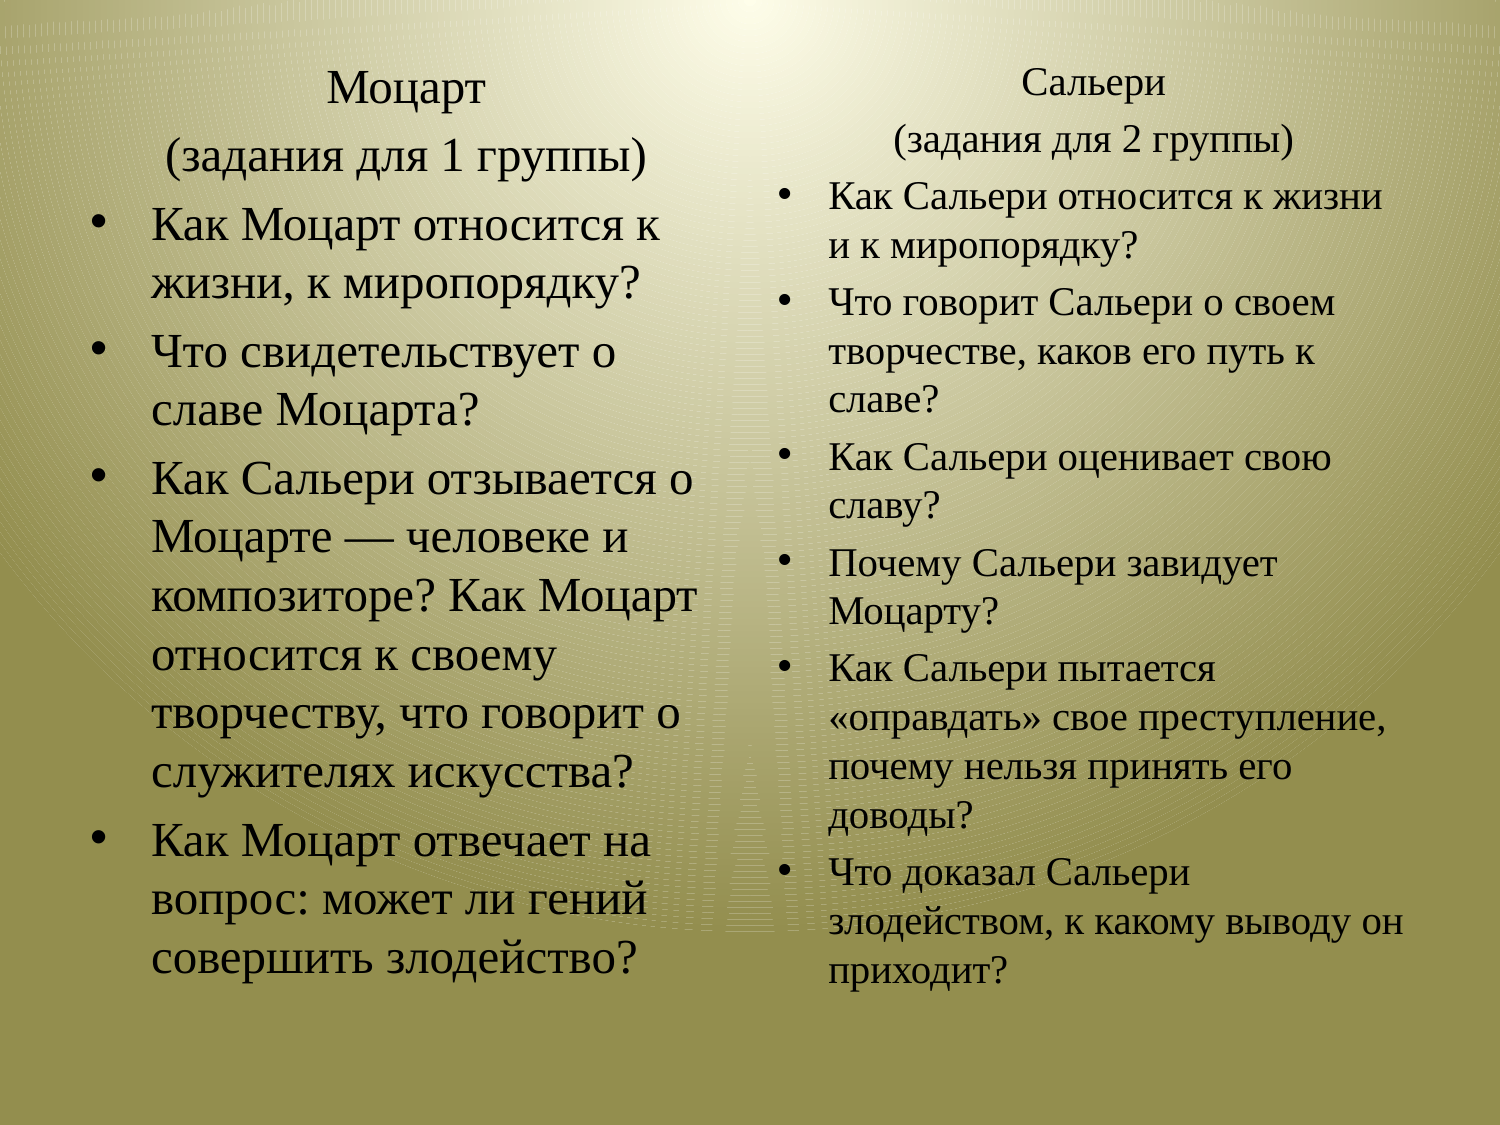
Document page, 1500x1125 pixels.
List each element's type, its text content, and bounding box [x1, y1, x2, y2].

list Сальери (задания для 2 группы) Как Сальери относится к жизни и к миропорядку? Что говорит Сальери о своем творчестве, каков его путь к славе? Как Сальери оценивает свою славу? Почему Сальери завидует Моцарту? Как Сальери пытается «оправдать» свое преступление, почему нельзя принять его доводы? Что доказал Сальери злодейством, к какому выводу он приходит? [762, 46, 1425, 1005]
list Моцарт (задания для 1 группы) Как Моцарт относится к жизни, к миропорядку? Что свидетельствует о славе Моцарта? Как Сальери отзывается о Моцарте — человеке и композиторе? Как Моцарт относится к своему творчеству, что говорит о служителях искусства? Как Моцарт отвечает на вопрос: может ли гений совершить злодейство? [75, 46, 738, 1005]
